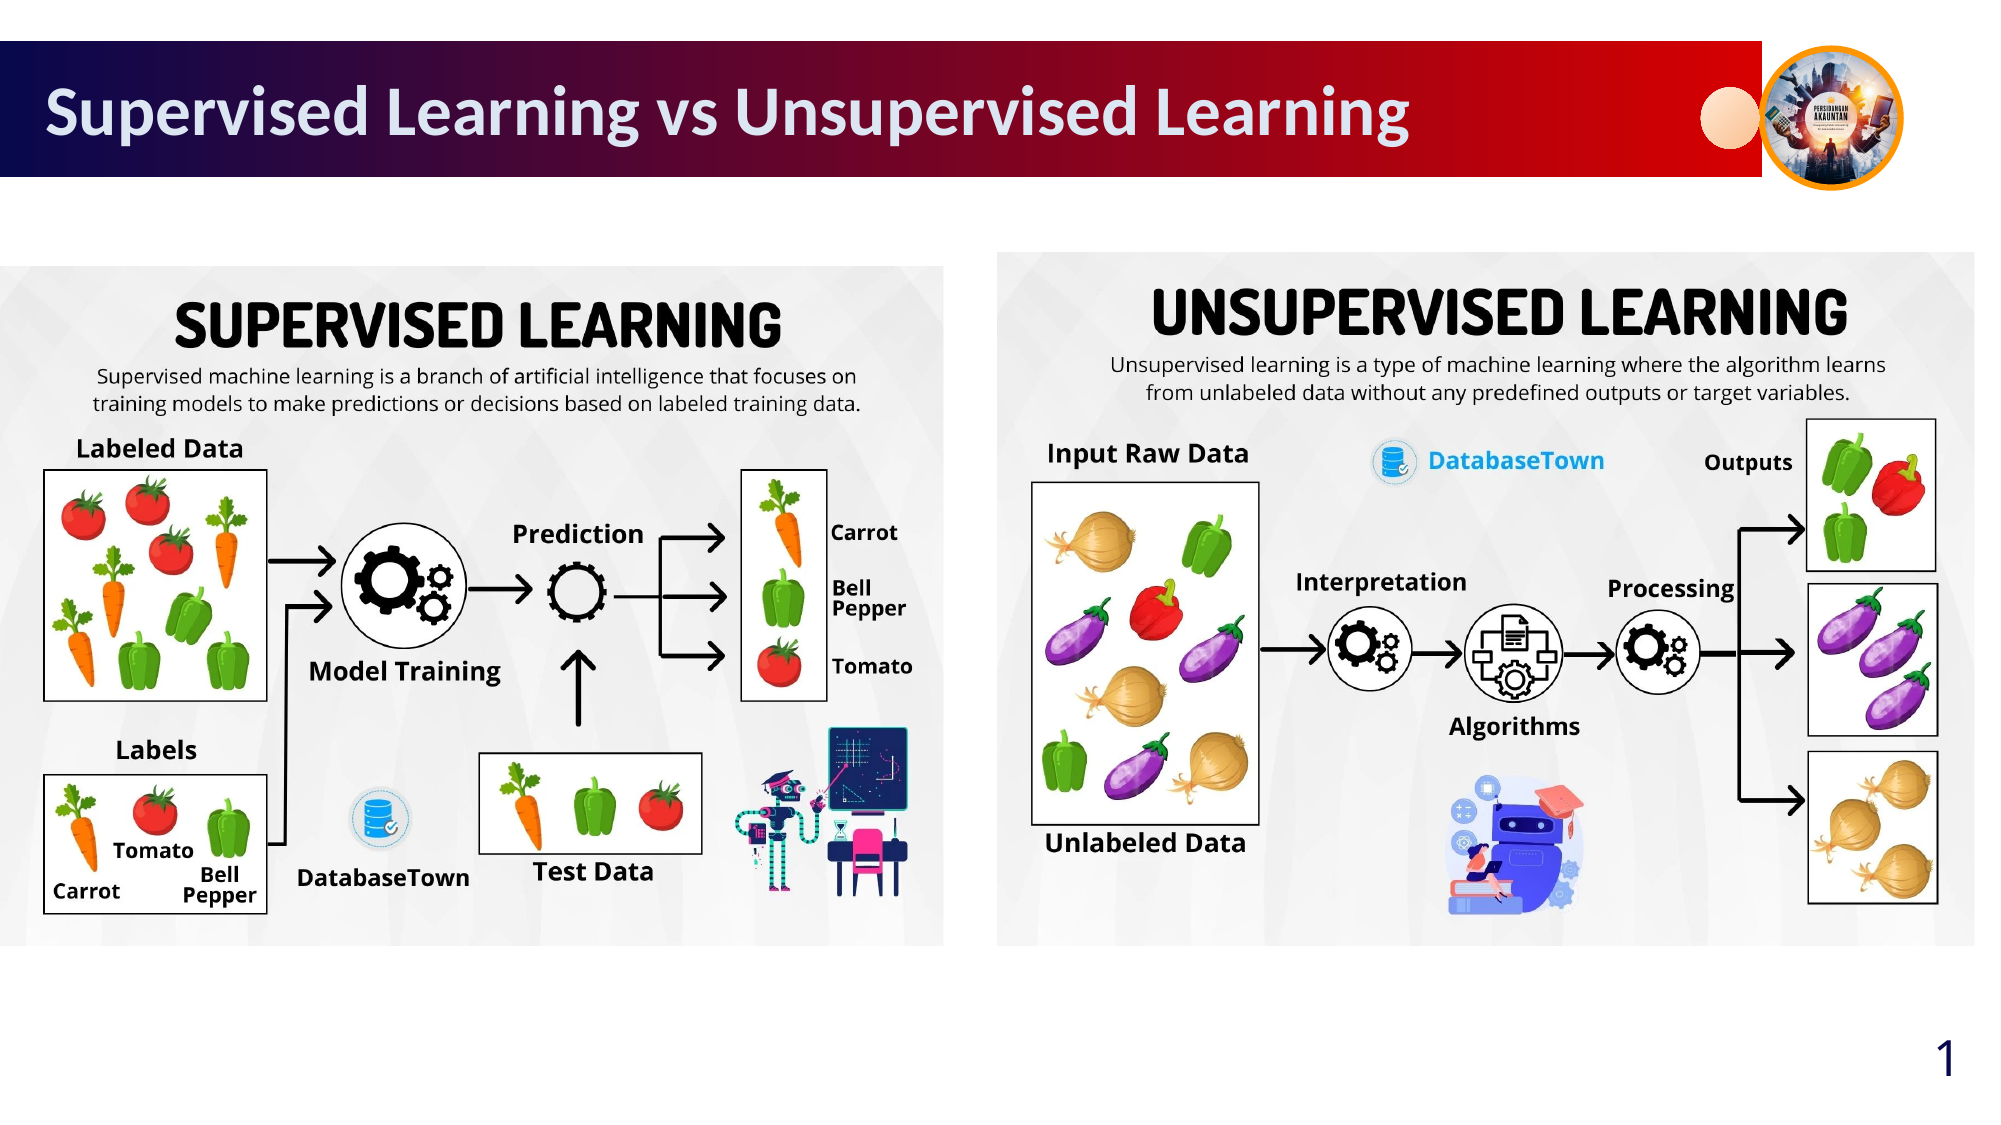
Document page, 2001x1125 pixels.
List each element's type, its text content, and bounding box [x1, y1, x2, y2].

picture [997, 252, 1975, 946]
title Supervised Learning vs Unsupervised Learning [0, 56, 1591, 157]
picture [0, 266, 944, 946]
picture [1765, 52, 1897, 184]
